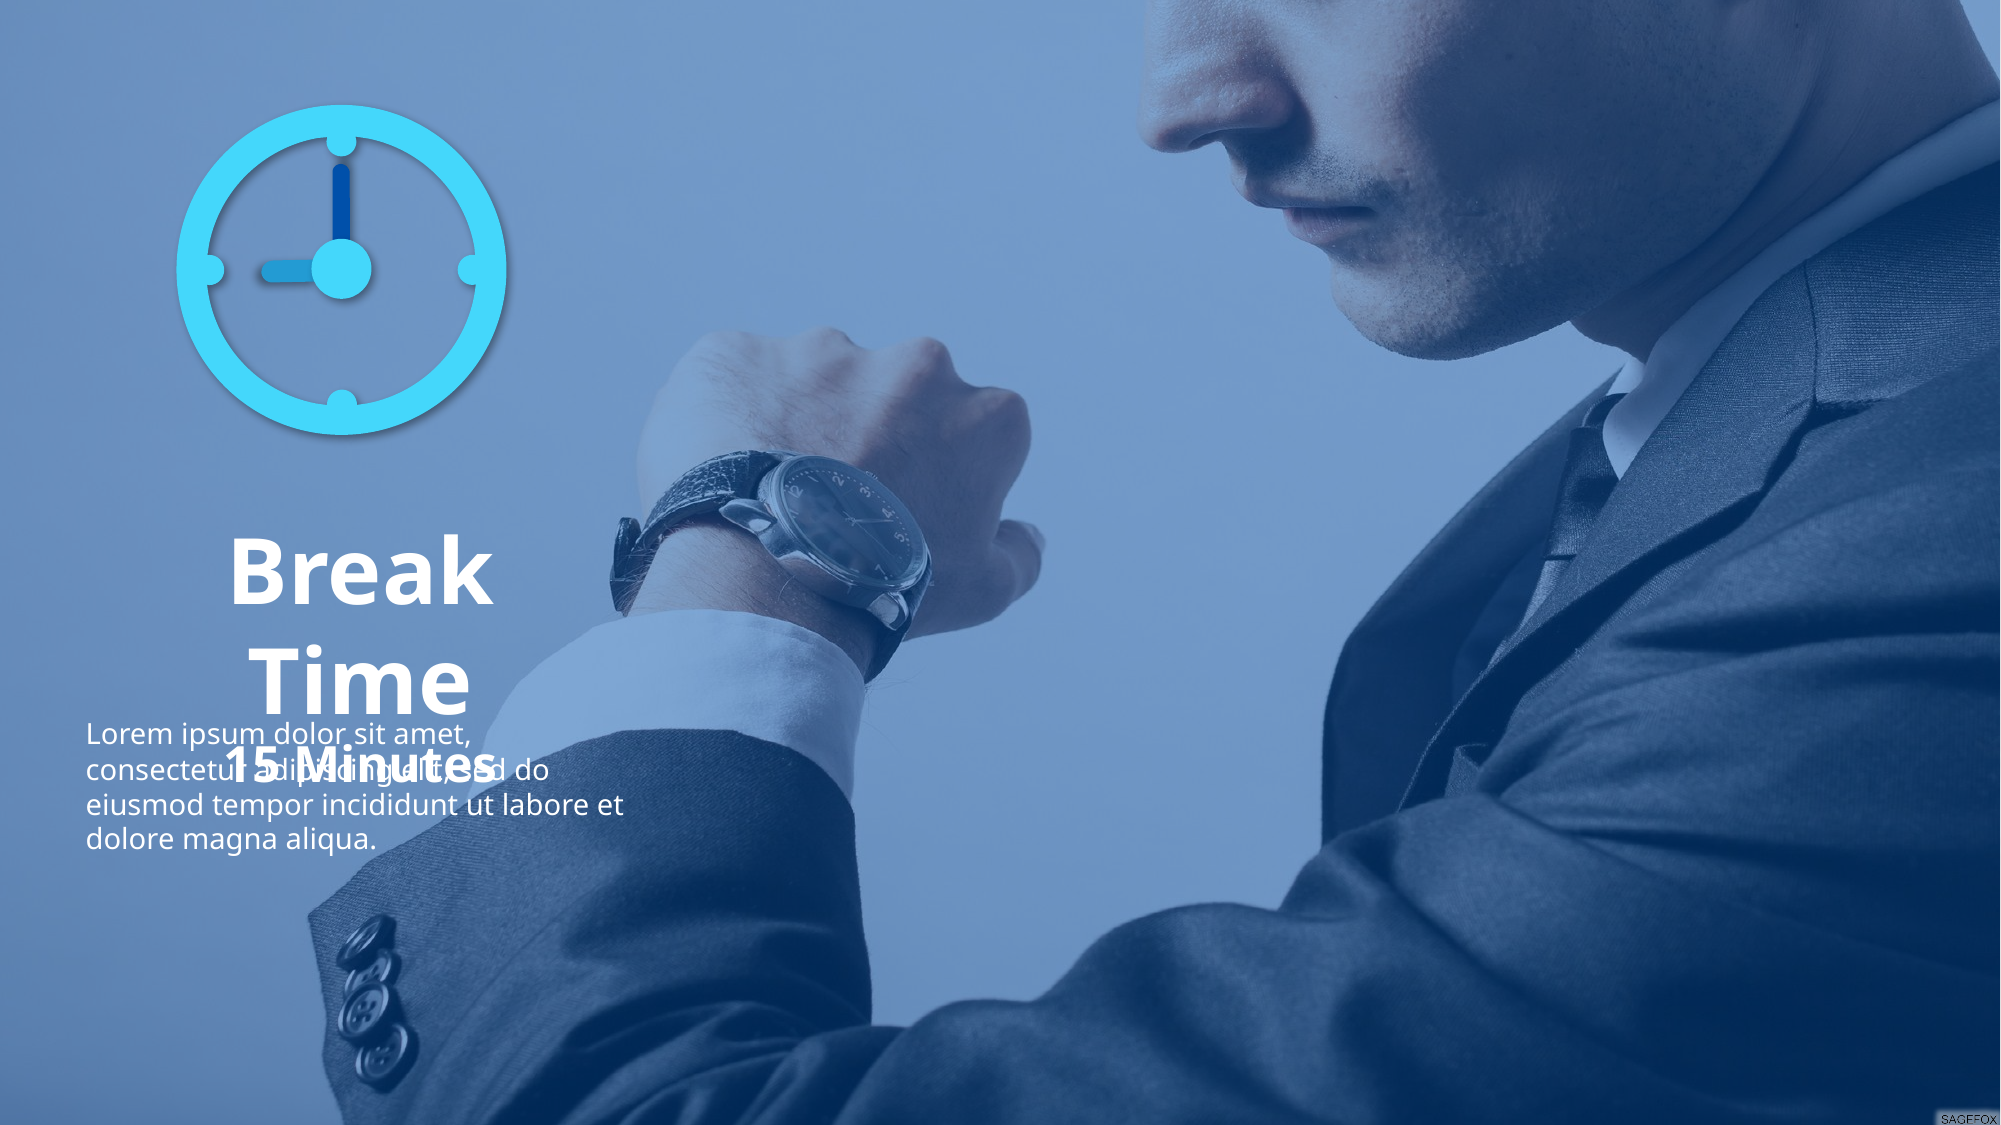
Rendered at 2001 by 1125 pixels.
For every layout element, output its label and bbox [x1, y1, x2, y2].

picture [1938, 1114, 1999, 1125]
text_box [291, 291, 379, 373]
text_box [175, 103, 508, 436]
text_box [291, 176, 379, 237]
text_box [0, 0, 2000, 1125]
text_box [262, 237, 431, 291]
text_box [70, 505, 641, 830]
